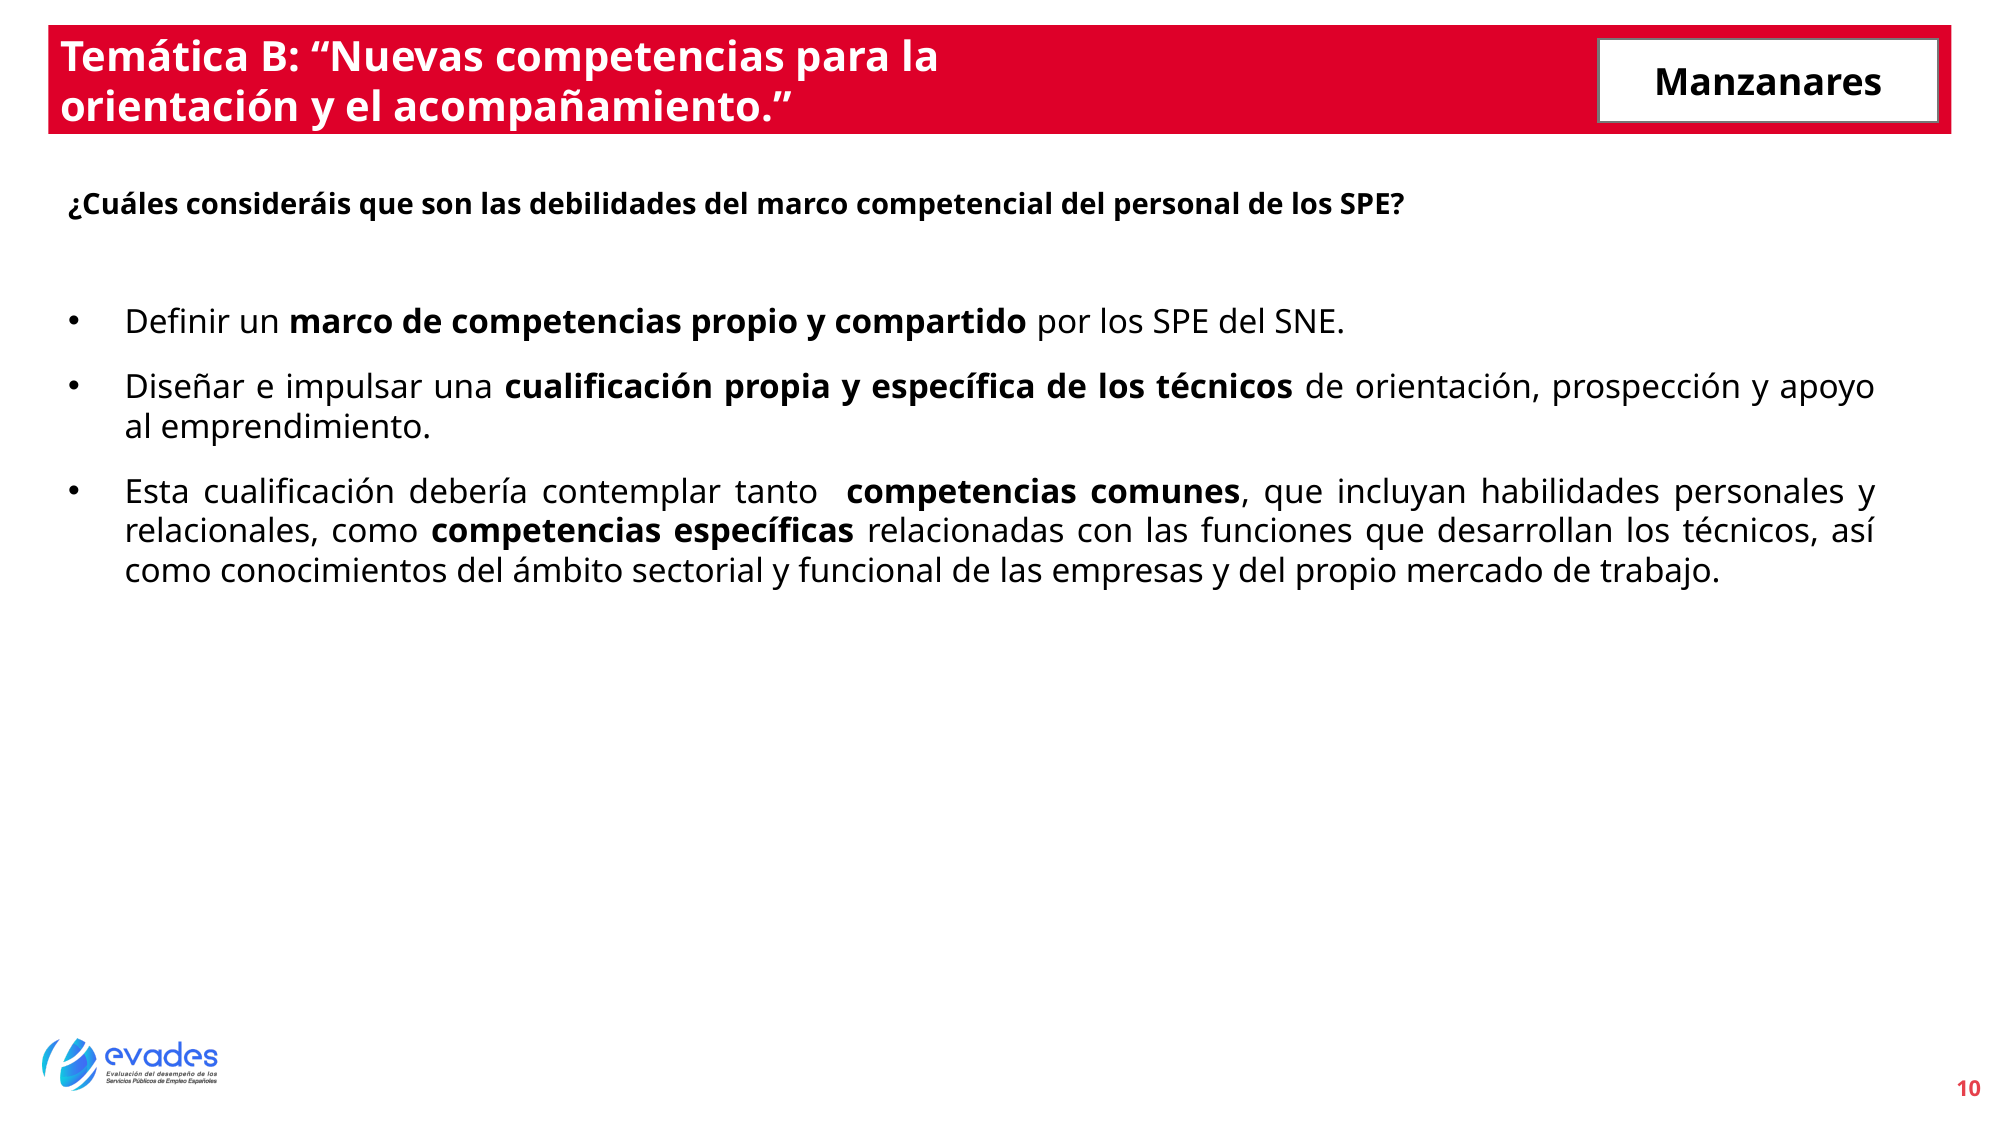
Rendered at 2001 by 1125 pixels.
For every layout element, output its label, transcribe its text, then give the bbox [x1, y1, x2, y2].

picture [42, 1038, 219, 1091]
text_box Temática B: “Nuevas competencias para la orientación y el acompañamiento.” [45, 22, 1000, 137]
slide_number 10 [1909, 1059, 1997, 1120]
text_box Manzanares [1597, 38, 1939, 123]
text_box ¿Cuáles consideráis que son las debilidades del marco competencial del personal de los SPE? [53, 178, 1872, 228]
text_box Definir un marco de competencias propio y compartido por los SPE del SNE. Diseñar e impulsar una cualificación propia y específica de los técnicos de orientación, prospección y apoyo al emprendimiento. Esta cualificación debería contemplar tanto competencias comunes, que incluyan habilidades personales y relacionales, como competencias específicas relacionadas con las funciones que desarrollan los técnicos, así como conocimientos del ámbito sectorial y funcional de las empresas y del propio mercado de trabajo. [53, 292, 1892, 597]
